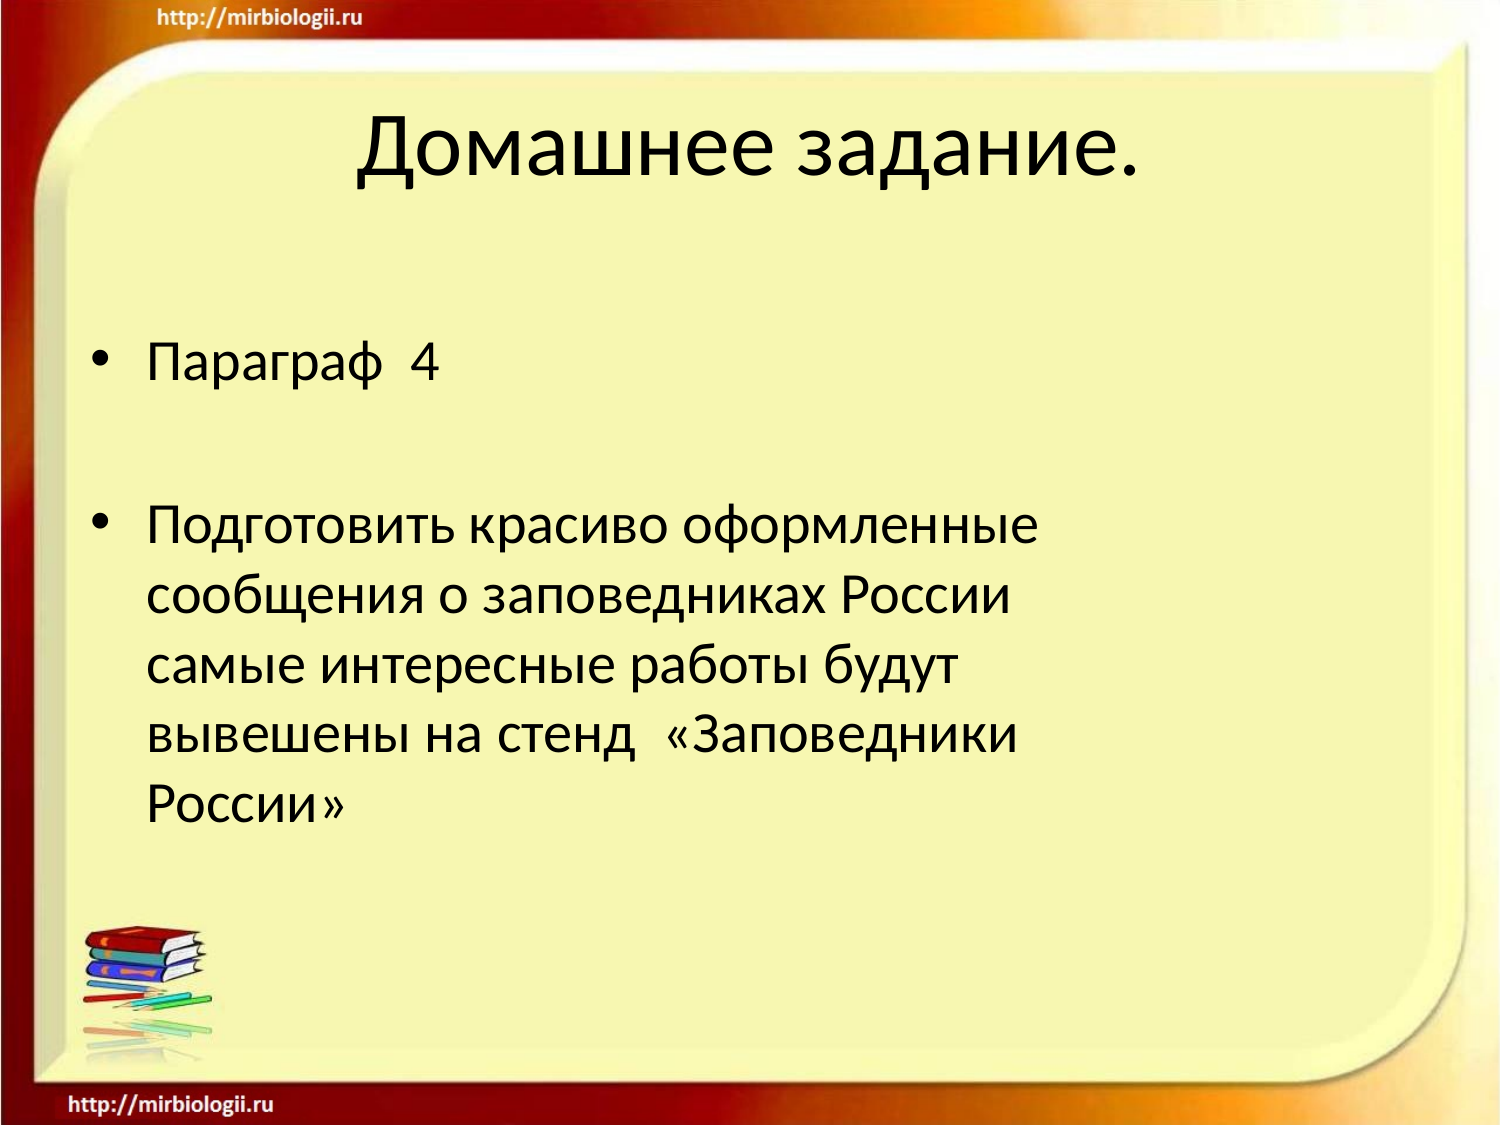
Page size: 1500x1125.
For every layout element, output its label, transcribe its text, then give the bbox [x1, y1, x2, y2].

title Домашнее задание. [75, 45, 1425, 233]
picture [0, 0, 1500, 1125]
list Параграф 4 Подготовить красиво оформленные сообщения о заповедниках России самые интересные работы будут вывешены на стенд «Заповедники России» [75, 314, 1093, 1005]
